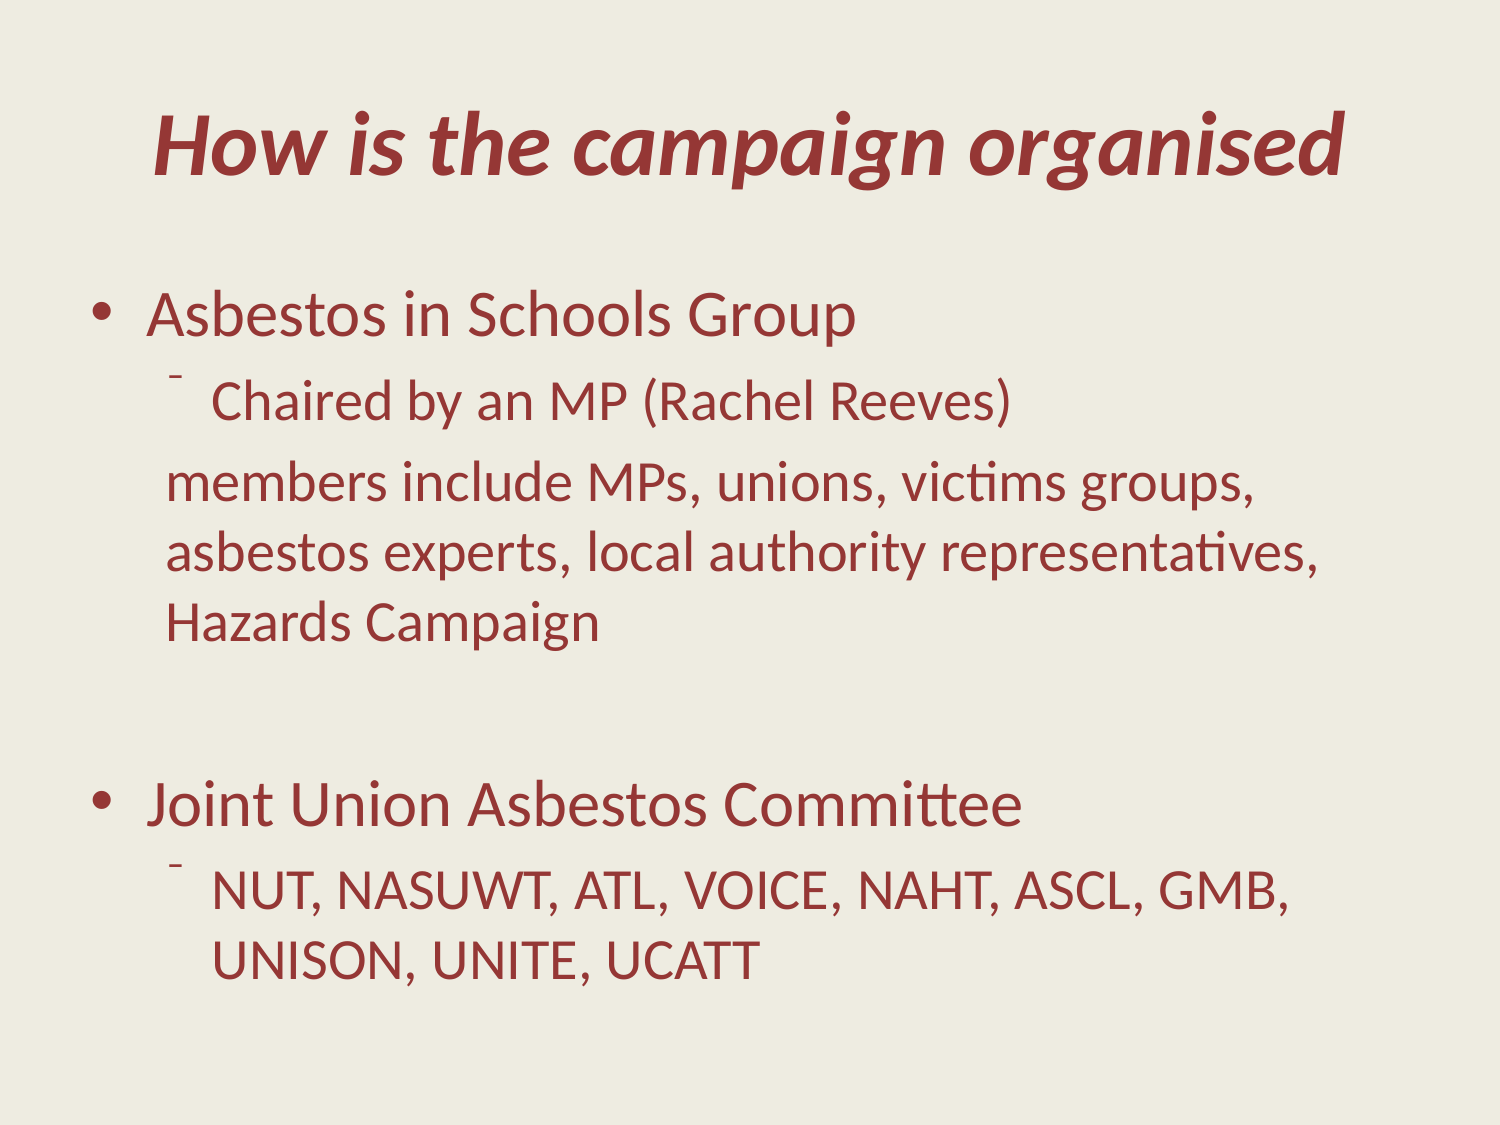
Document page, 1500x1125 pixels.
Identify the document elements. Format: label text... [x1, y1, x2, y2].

list Asbestos in Schools Group Chaired by an MP (Rachel Reeves) members include MPs, unions, victims groups, asbestos experts, local authority representatives, Hazards Campaign Joint Union Asbestos Committee NUT, NASUWT, ATL, VOICE, NAHT, ASCL, GMB, UNISON, UNITE, UCATT [75, 262, 1425, 1005]
title How is the campaign organised [75, 45, 1425, 233]
